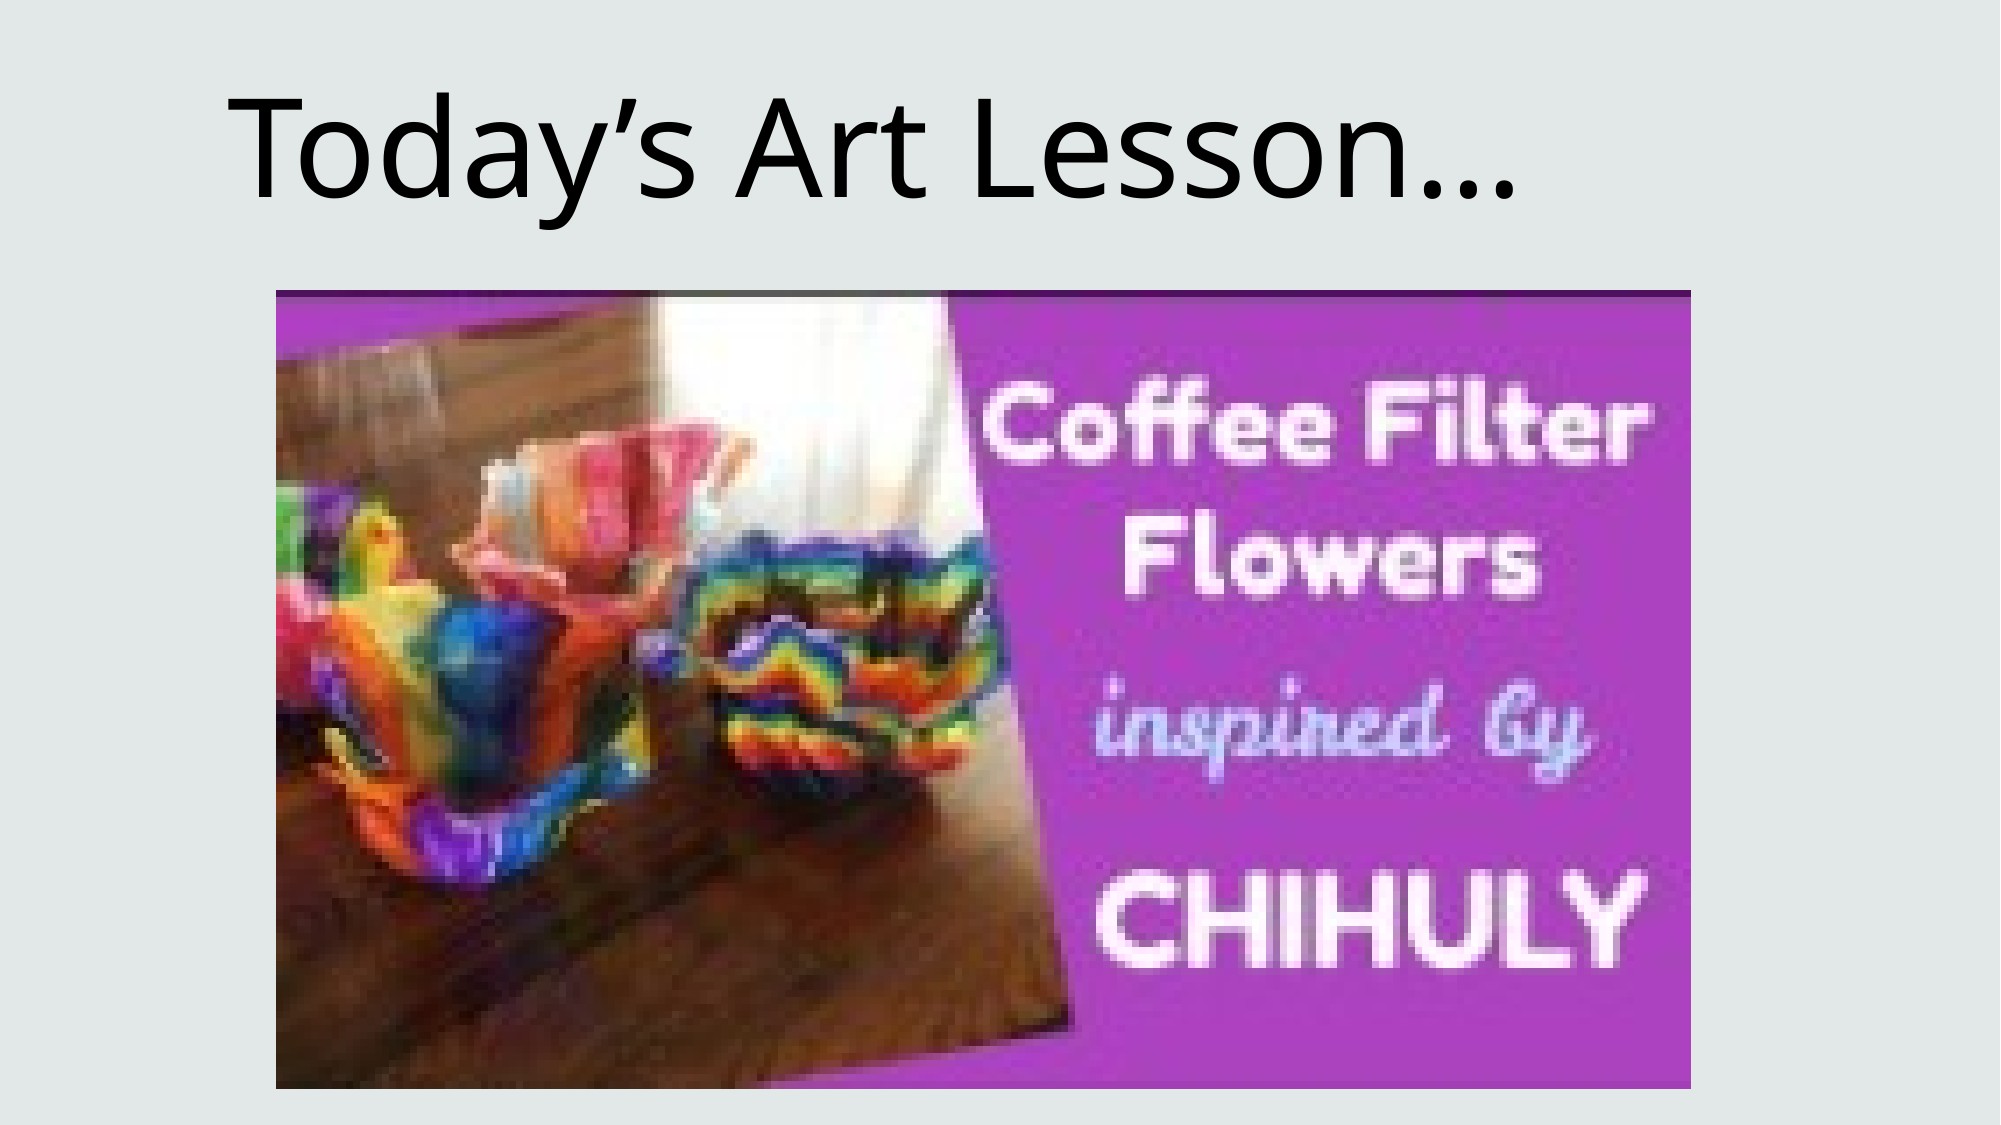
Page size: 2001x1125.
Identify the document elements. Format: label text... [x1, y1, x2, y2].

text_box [275, 290, 1691, 1090]
text_box Today’s Art Lesson… [212, 52, 1788, 233]
